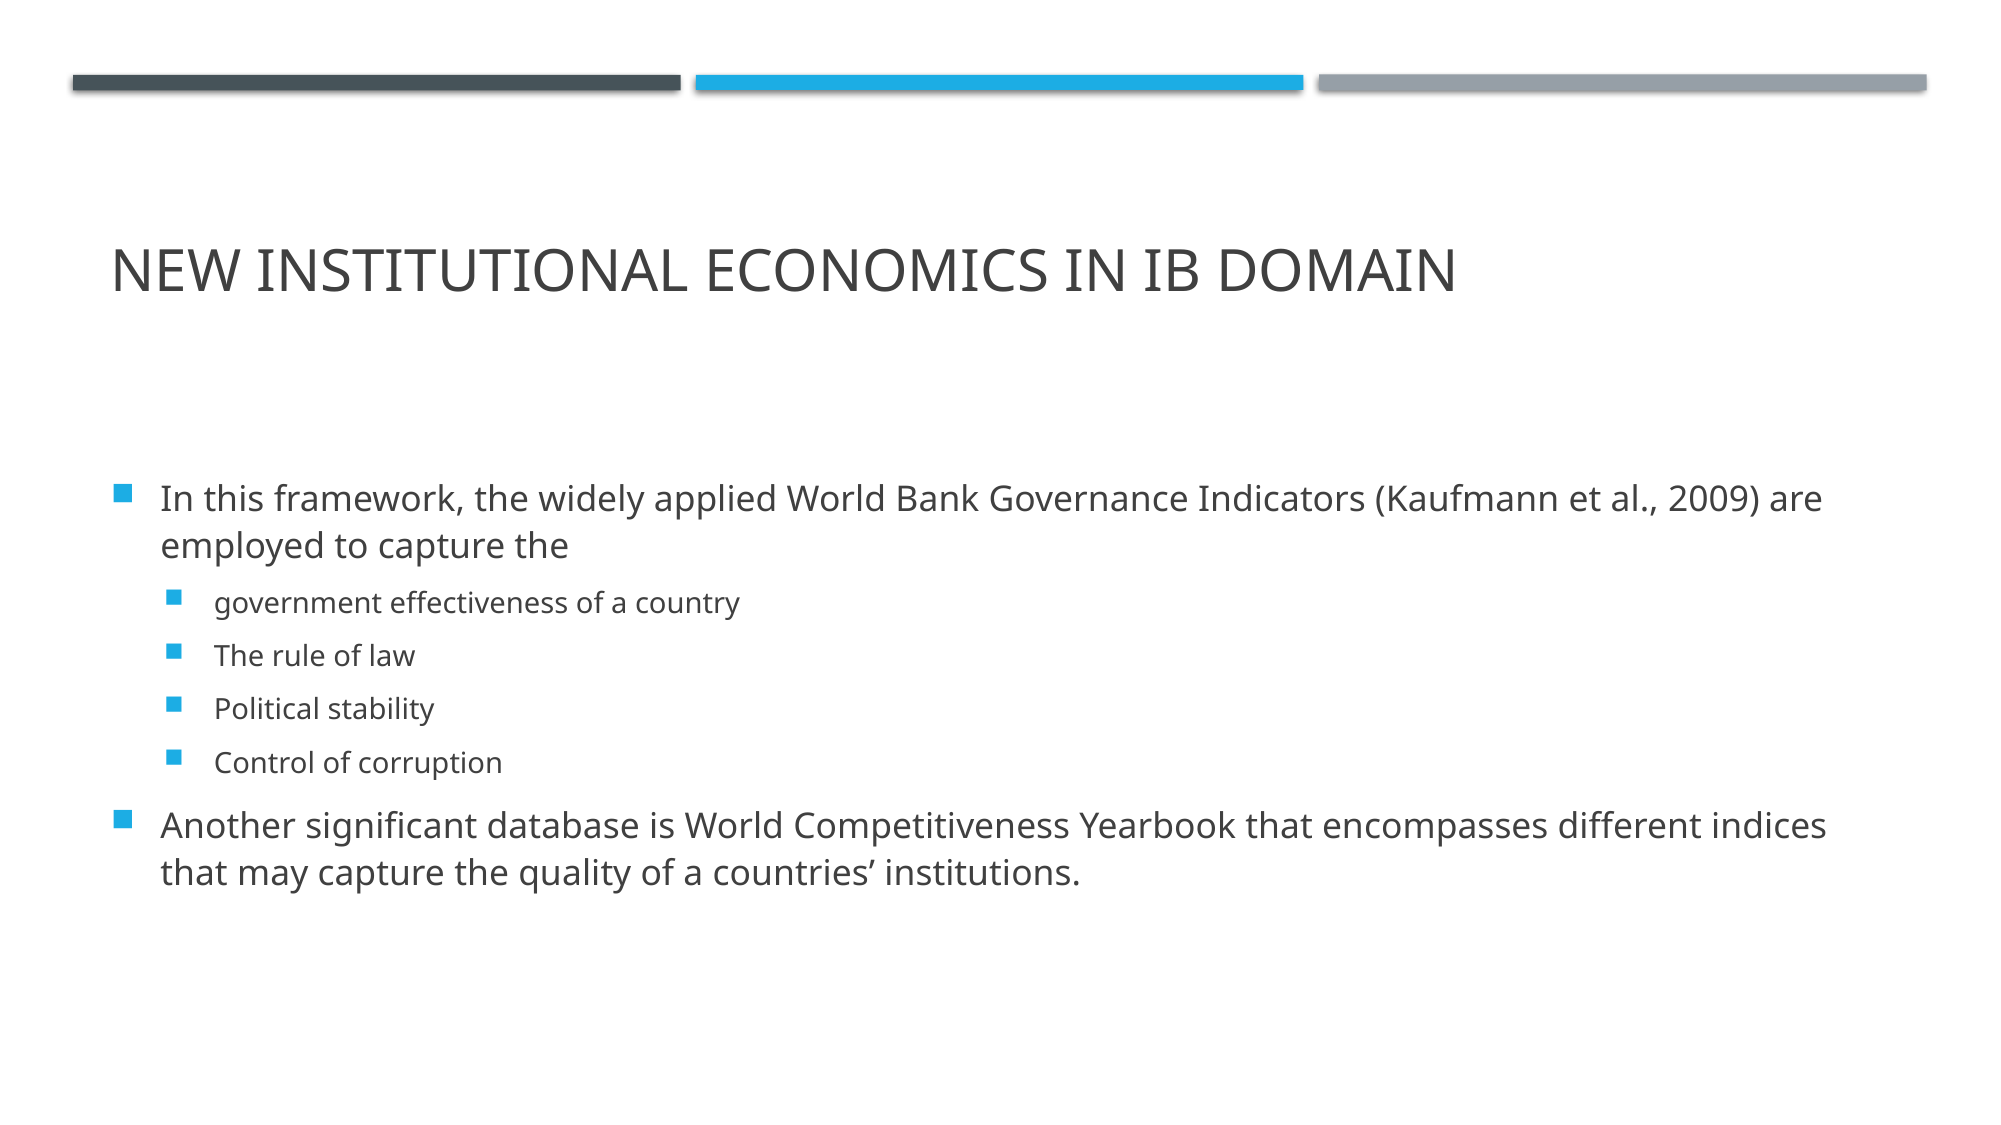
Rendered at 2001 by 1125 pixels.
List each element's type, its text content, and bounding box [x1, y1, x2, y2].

list In this framework, the widely applied World Bank Governance Indicators (Kaufmann et al., 2009) are employed to capture the government effectiveness of a country The rule of law Political stability Control of corruption Another significant database is World Competitiveness Yearbook that encompasses different indices that may capture the quality of a countries’ institutions. [95, 383, 1905, 981]
title New Institutional Economics in IB Domain [95, 115, 1905, 311]
